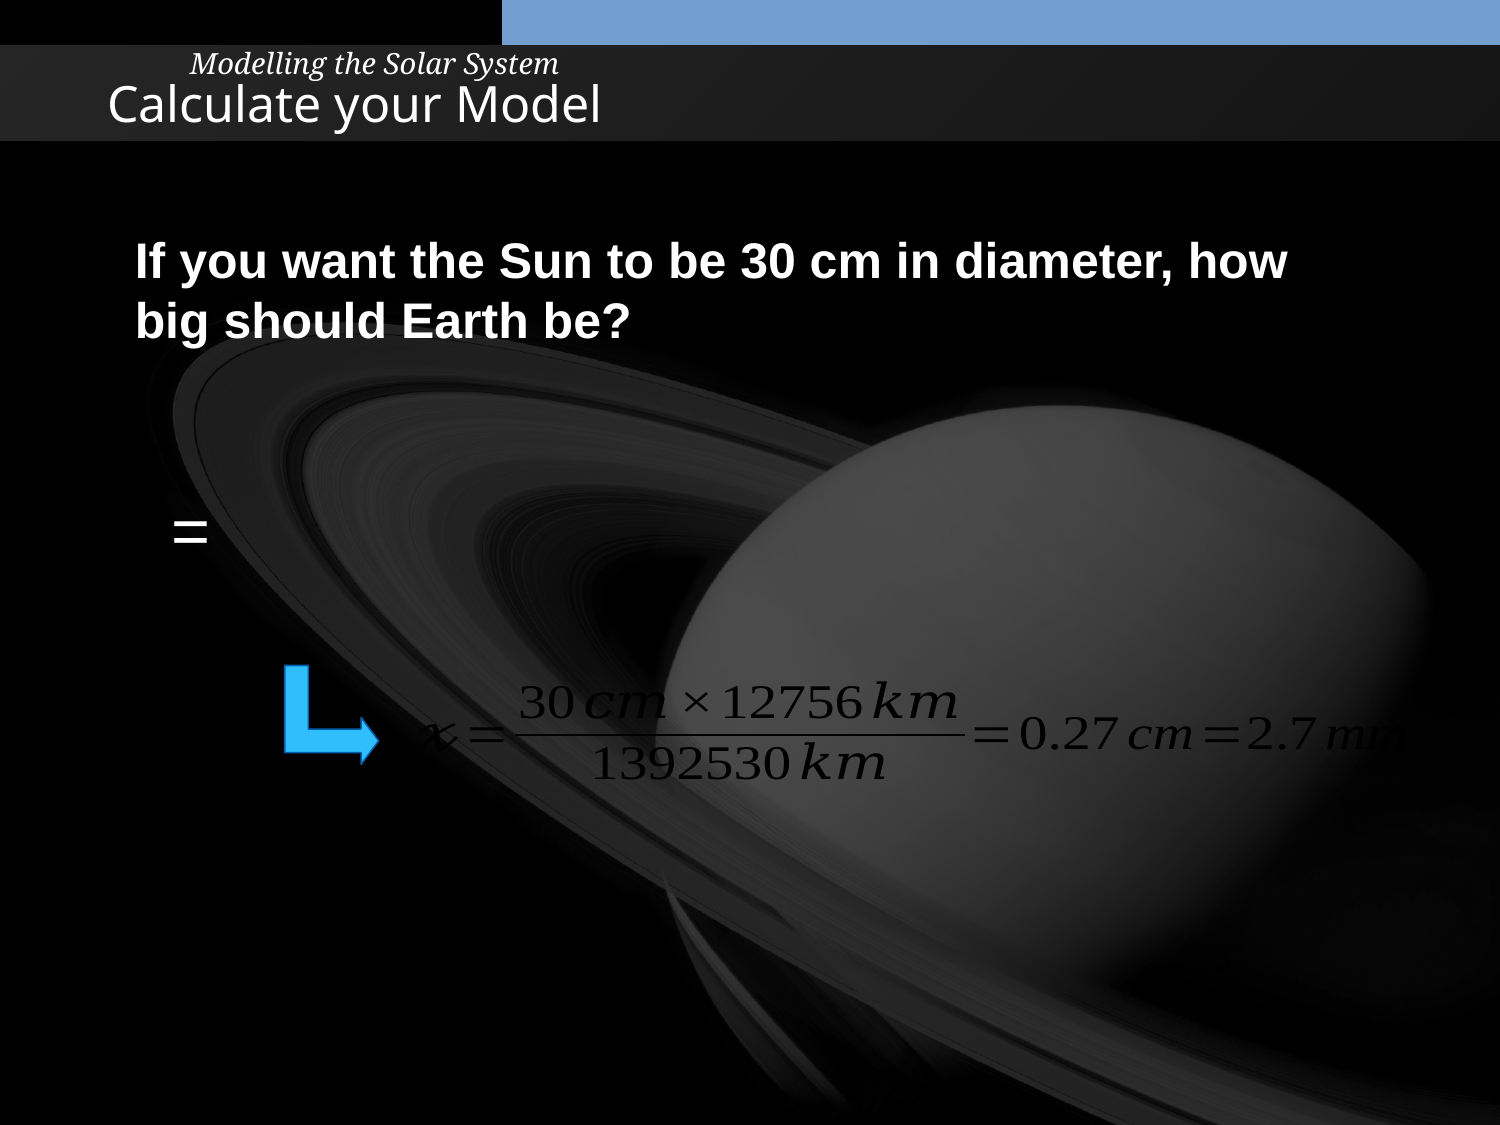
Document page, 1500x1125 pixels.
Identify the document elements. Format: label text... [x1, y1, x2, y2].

subtitle Modelling the Solar System [106, 35, 1392, 83]
title Calculate your Model [0, 45, 1500, 141]
text_box [283, 664, 380, 766]
picture [0, 0, 502, 45]
text_box If you want the Sun to be 30 cm in diameter, how big should Earth be? [104, 207, 1392, 370]
picture [0, 141, 1500, 1125]
